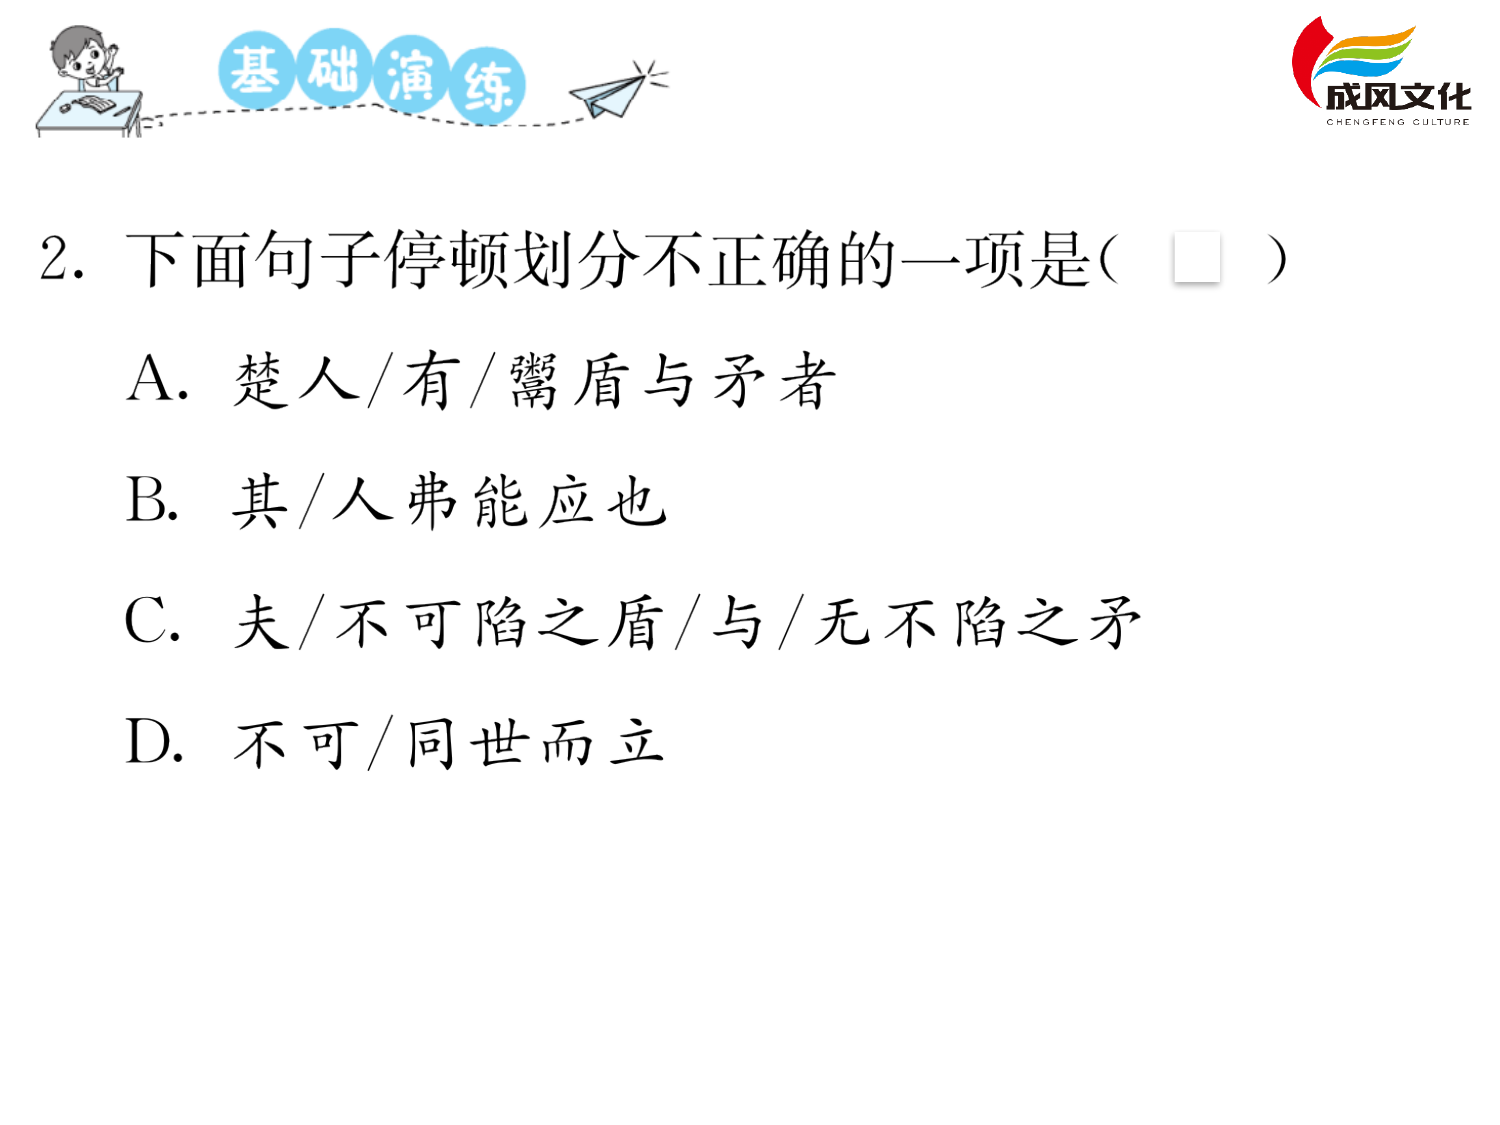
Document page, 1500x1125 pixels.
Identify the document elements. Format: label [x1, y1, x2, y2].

picture [29, 10, 680, 149]
picture [1281, 0, 1489, 136]
picture [35, 176, 1453, 808]
